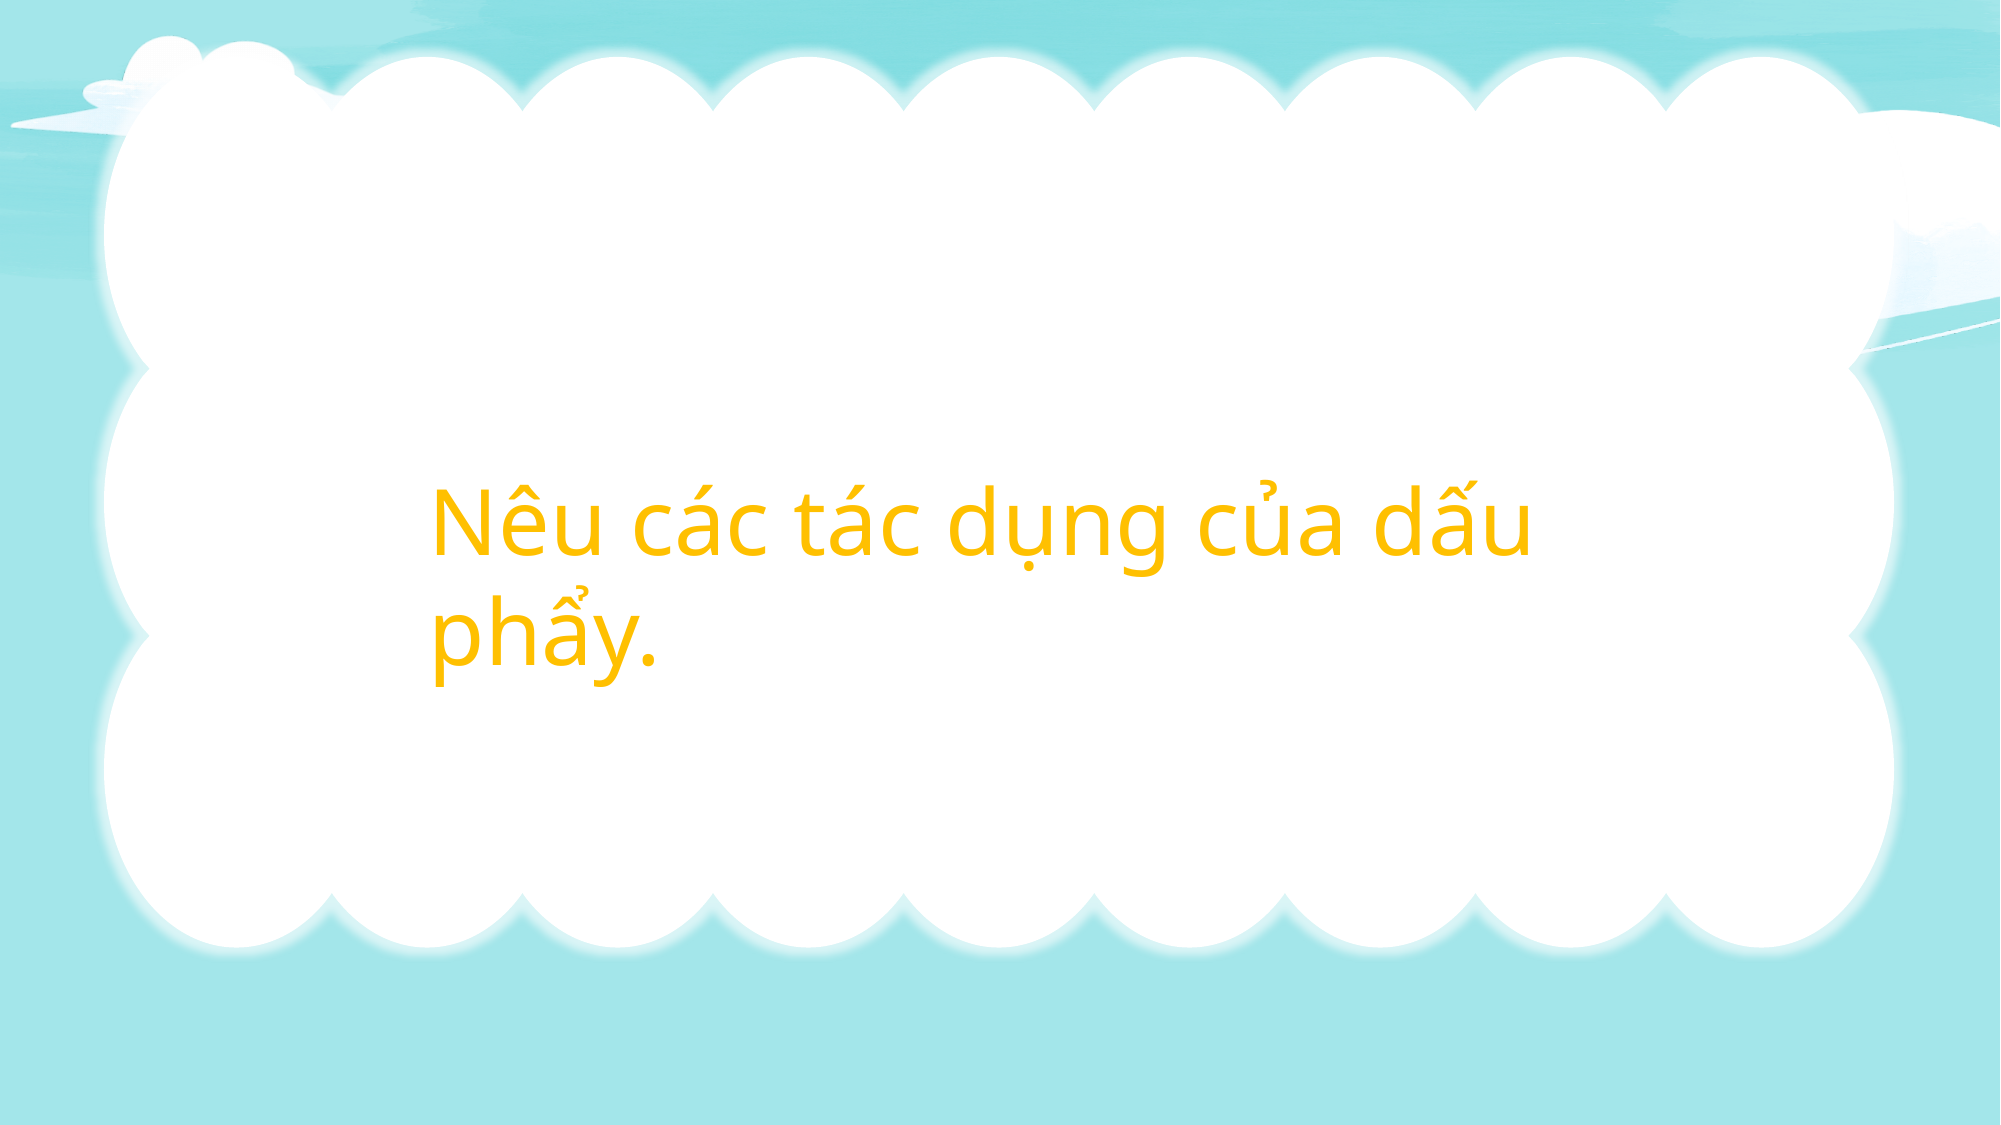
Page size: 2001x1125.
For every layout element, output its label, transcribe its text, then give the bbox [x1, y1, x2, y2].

text_box Nêu các tác dụng của dấu phẩy. [413, 456, 1584, 691]
picture [0, 0, 2000, 1125]
text_box [102, 55, 1896, 949]
